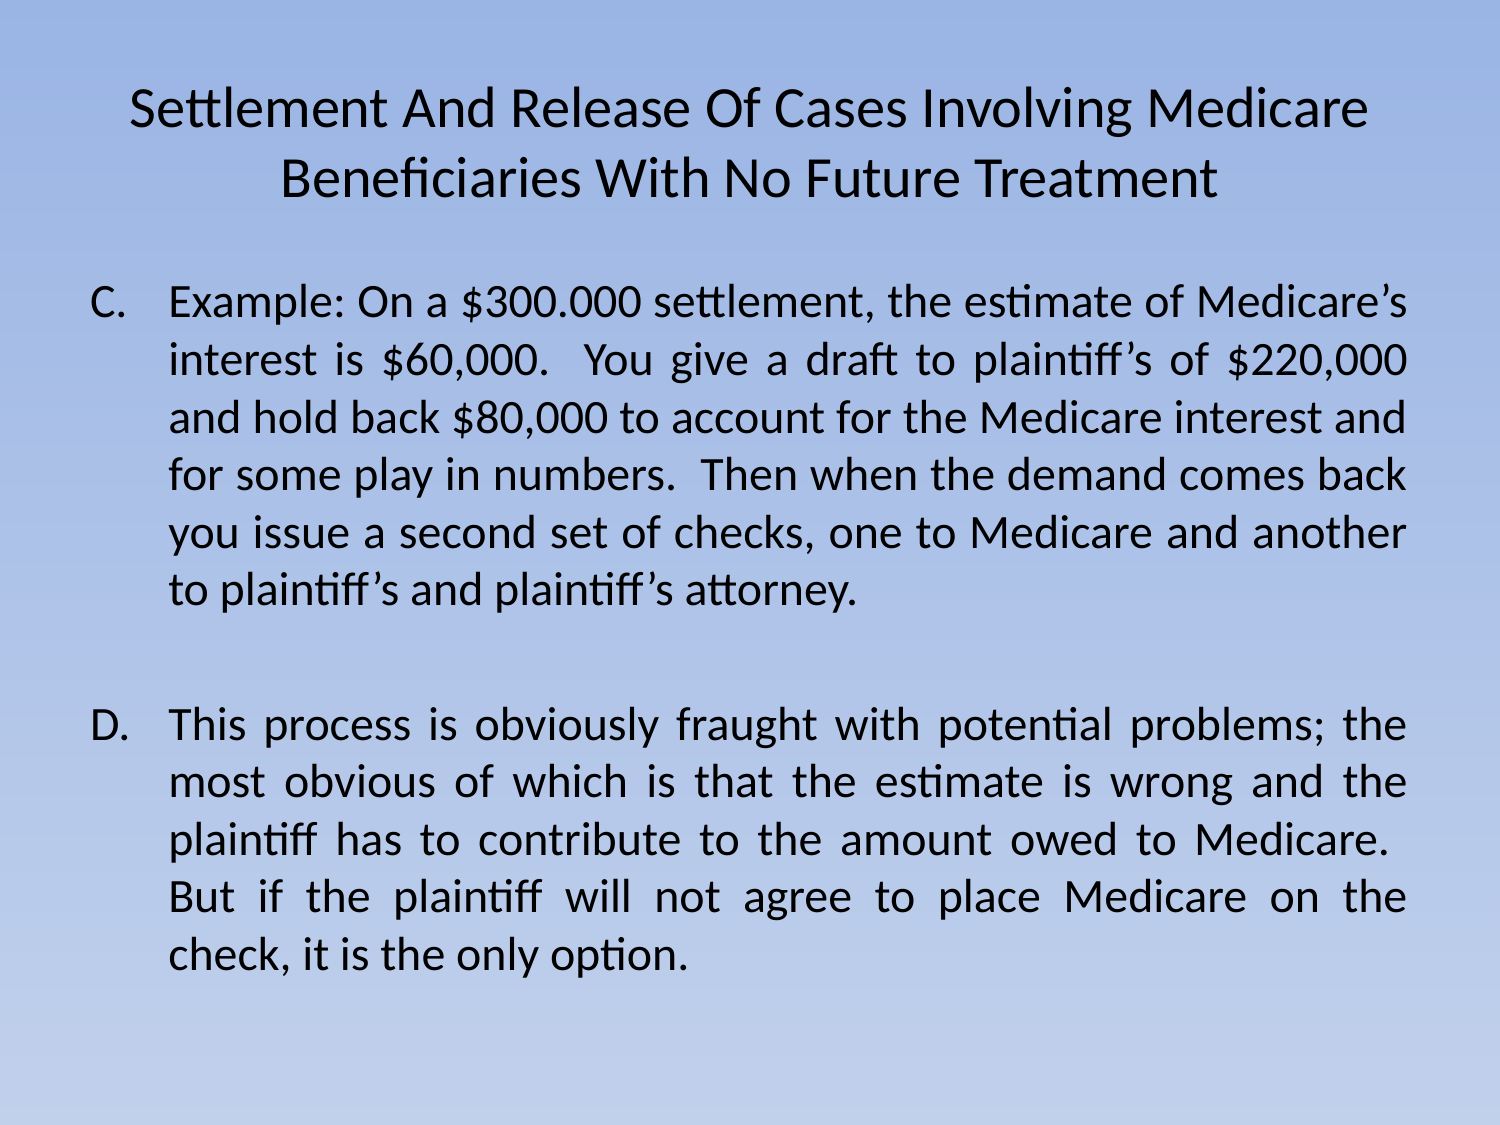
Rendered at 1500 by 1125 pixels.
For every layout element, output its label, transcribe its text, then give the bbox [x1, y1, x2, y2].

list Example: On a $300.000 settlement, the estimate of Medicare’s interest is $60,000. You give a draft to plaintiff’s of $220,000 and hold back $80,000 to account for the Medicare interest and for some play in numbers. Then when the demand comes back you issue a second set of checks, one to Medicare and another to plaintiff’s and plaintiff’s attorney. This process is obviously fraught with potential problems; the most obvious of which is that the estimate is wrong and the plaintiff has to contribute to the amount owed to Medicare. But if the plaintiff will not agree to place Medicare on the check, it is the only option. [75, 262, 1425, 1005]
title Settlement And Release Of Cases Involving Medicare Beneficiaries With No Future Treatment [75, 45, 1425, 233]
